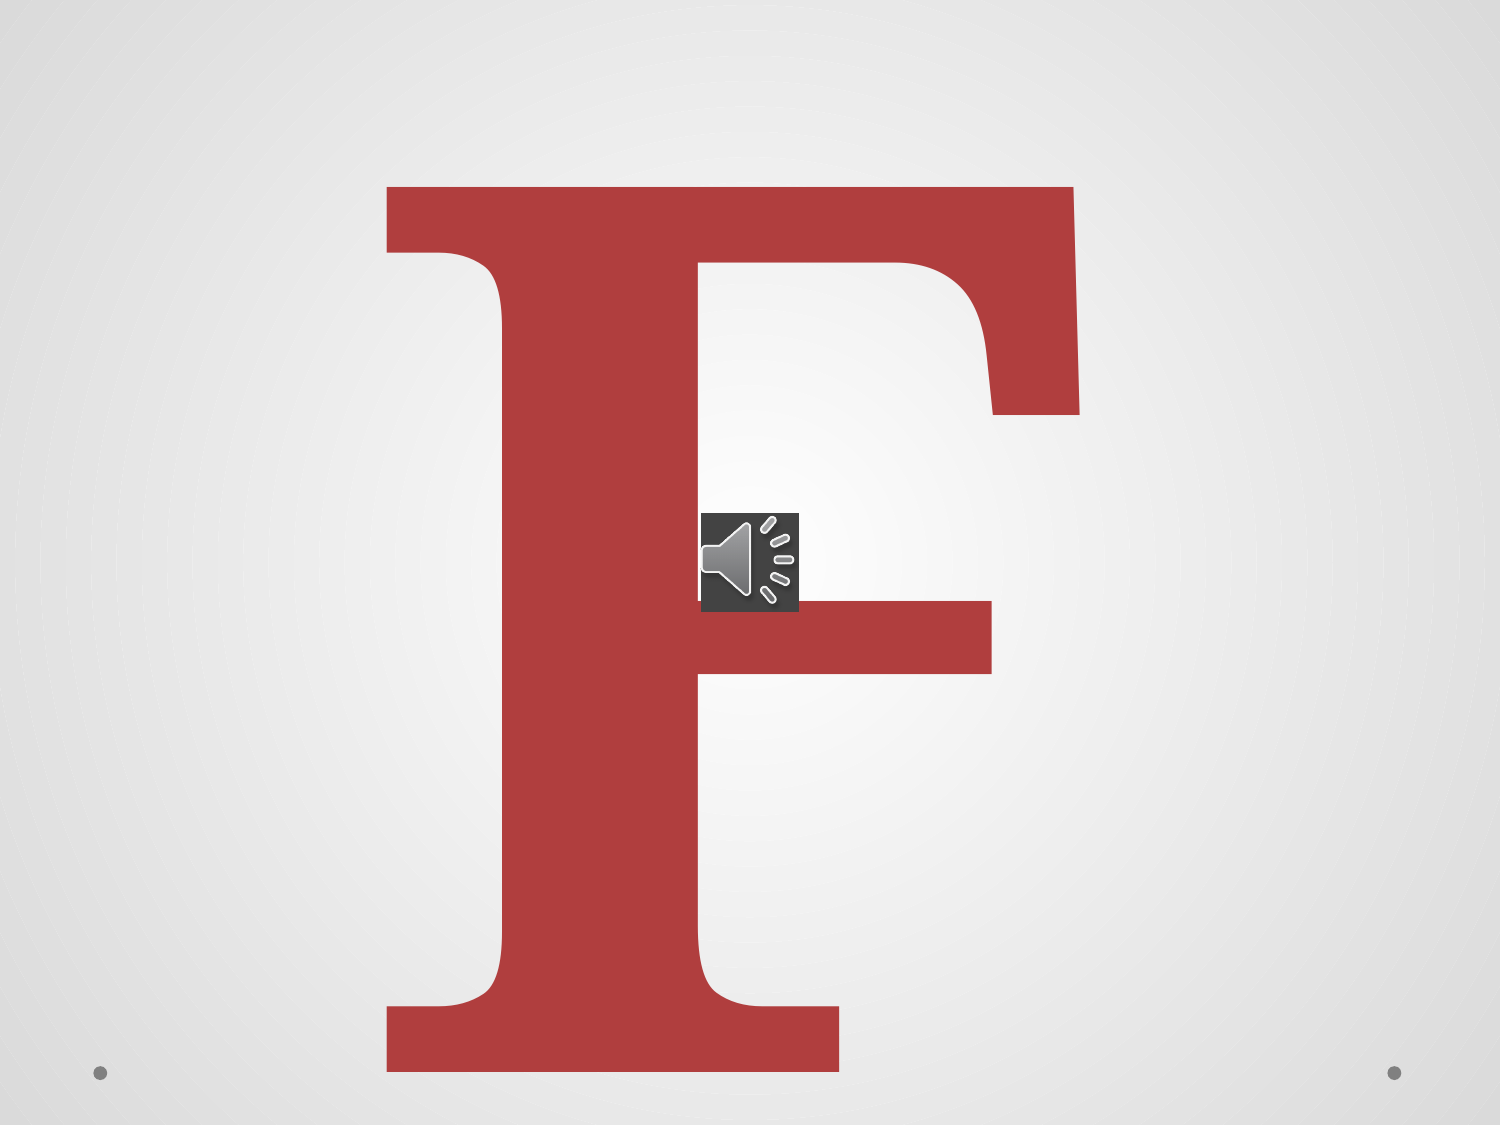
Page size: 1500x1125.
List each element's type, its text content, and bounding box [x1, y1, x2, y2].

text_box F [324, 0, 1150, 1125]
picture [699, 512, 801, 613]
